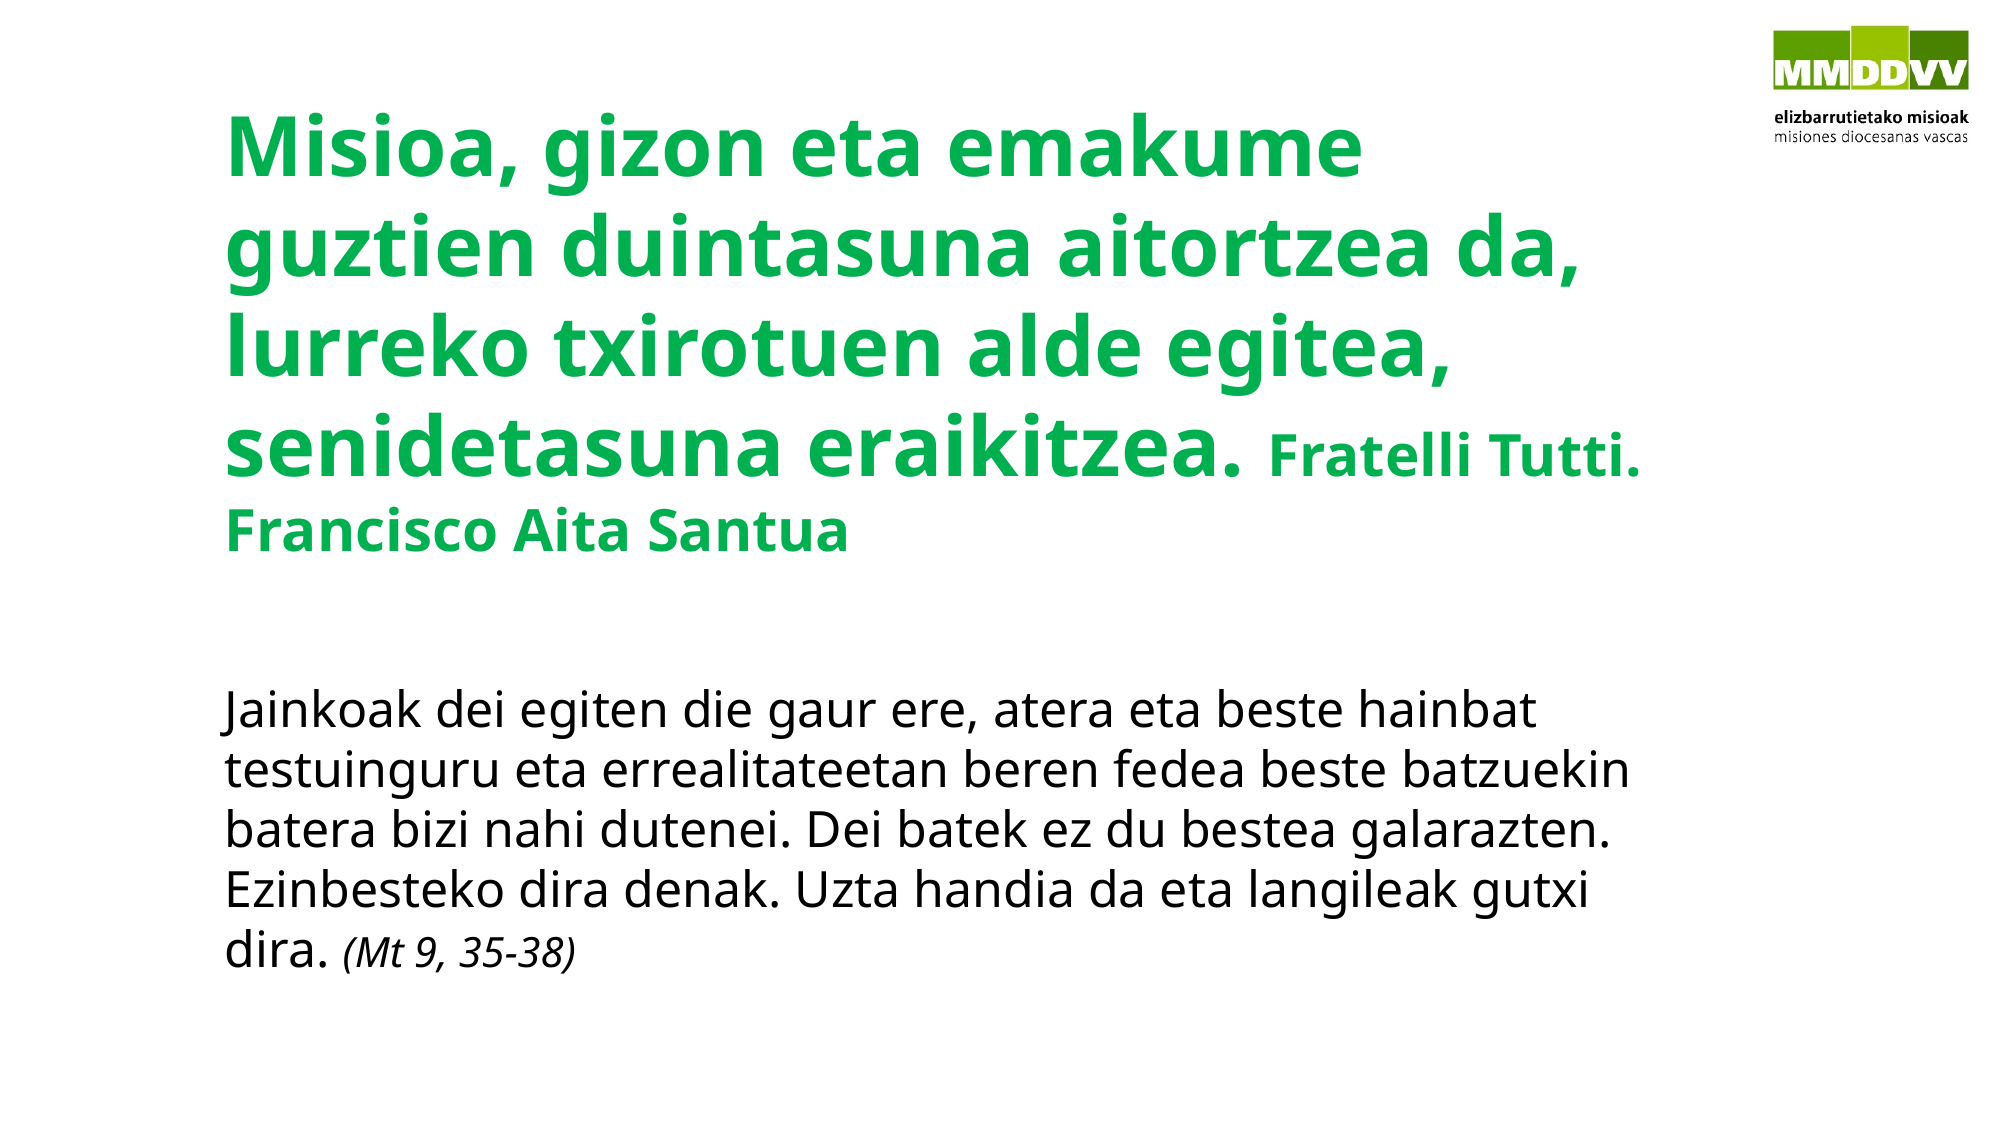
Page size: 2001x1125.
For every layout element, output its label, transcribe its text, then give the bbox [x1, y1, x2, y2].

text_box Misioa, gizon eta emakume guztien duintasuna aitortzea da, lurreko txirotuen alde egitea, senidetasuna eraikitzea. Fratelli Tutti. Francisco Aita Santua Jainkoak dei egiten die gaur ere, atera eta beste hainbat testuinguru eta errealitateetan beren fedea beste batzuekin batera bizi nahi dutenei. Dei batek ez du bestea galarazten. Ezinbesteko dira denak. Uzta handia da eta langileak gutxi dira. (Mt 9, 35-38) [210, 85, 1668, 1125]
picture [1742, 0, 2000, 165]
